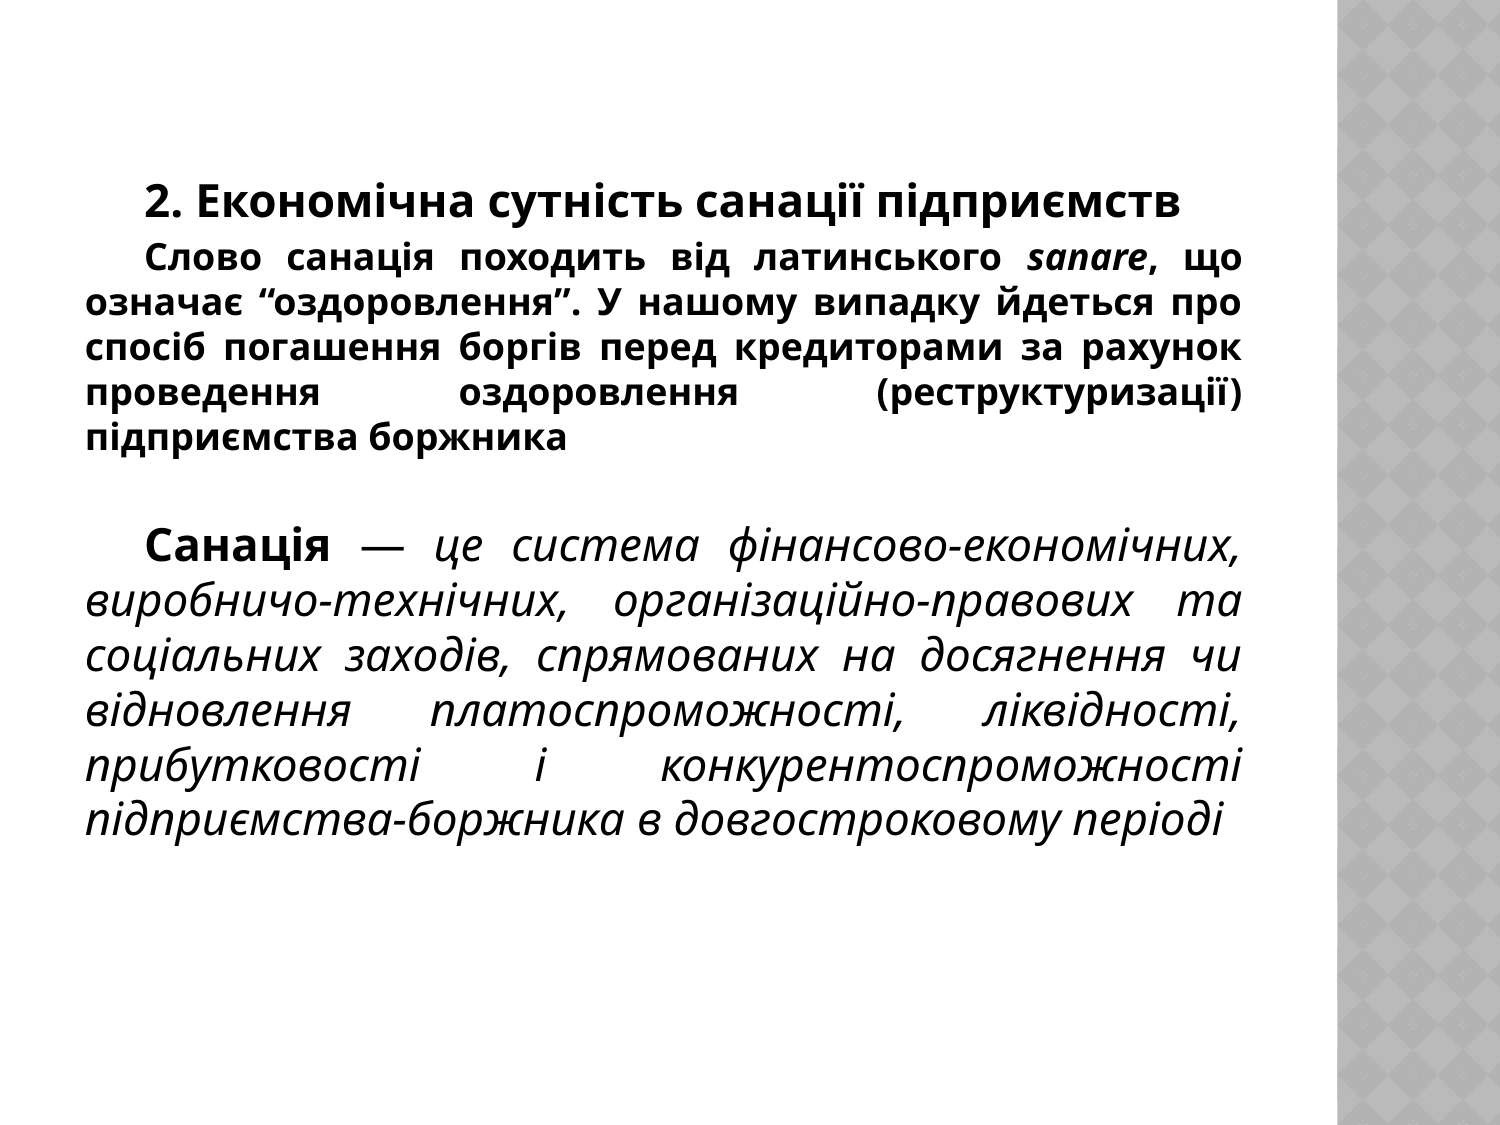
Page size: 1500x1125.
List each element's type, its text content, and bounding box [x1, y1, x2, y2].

list 2. Економічна сутність санації підприємств Слово санація походить від латинського sanare, що означає “оздоровлення”. У нашому випадку йдеться про спосіб погашення боргів перед кредиторами за рахунок проведення оздоровлення (реструктуризації) підприємства боржника Санація — це система фінансово-економічних, виробничо-технічних, організаційно-правових та соціальних заходів, спрямованих на досягнення чи відновлення платоспроможності, ліквідності, прибутковості і конкурентоспроможності підприємства-боржника в довгостроковому періоді [70, 164, 1258, 973]
